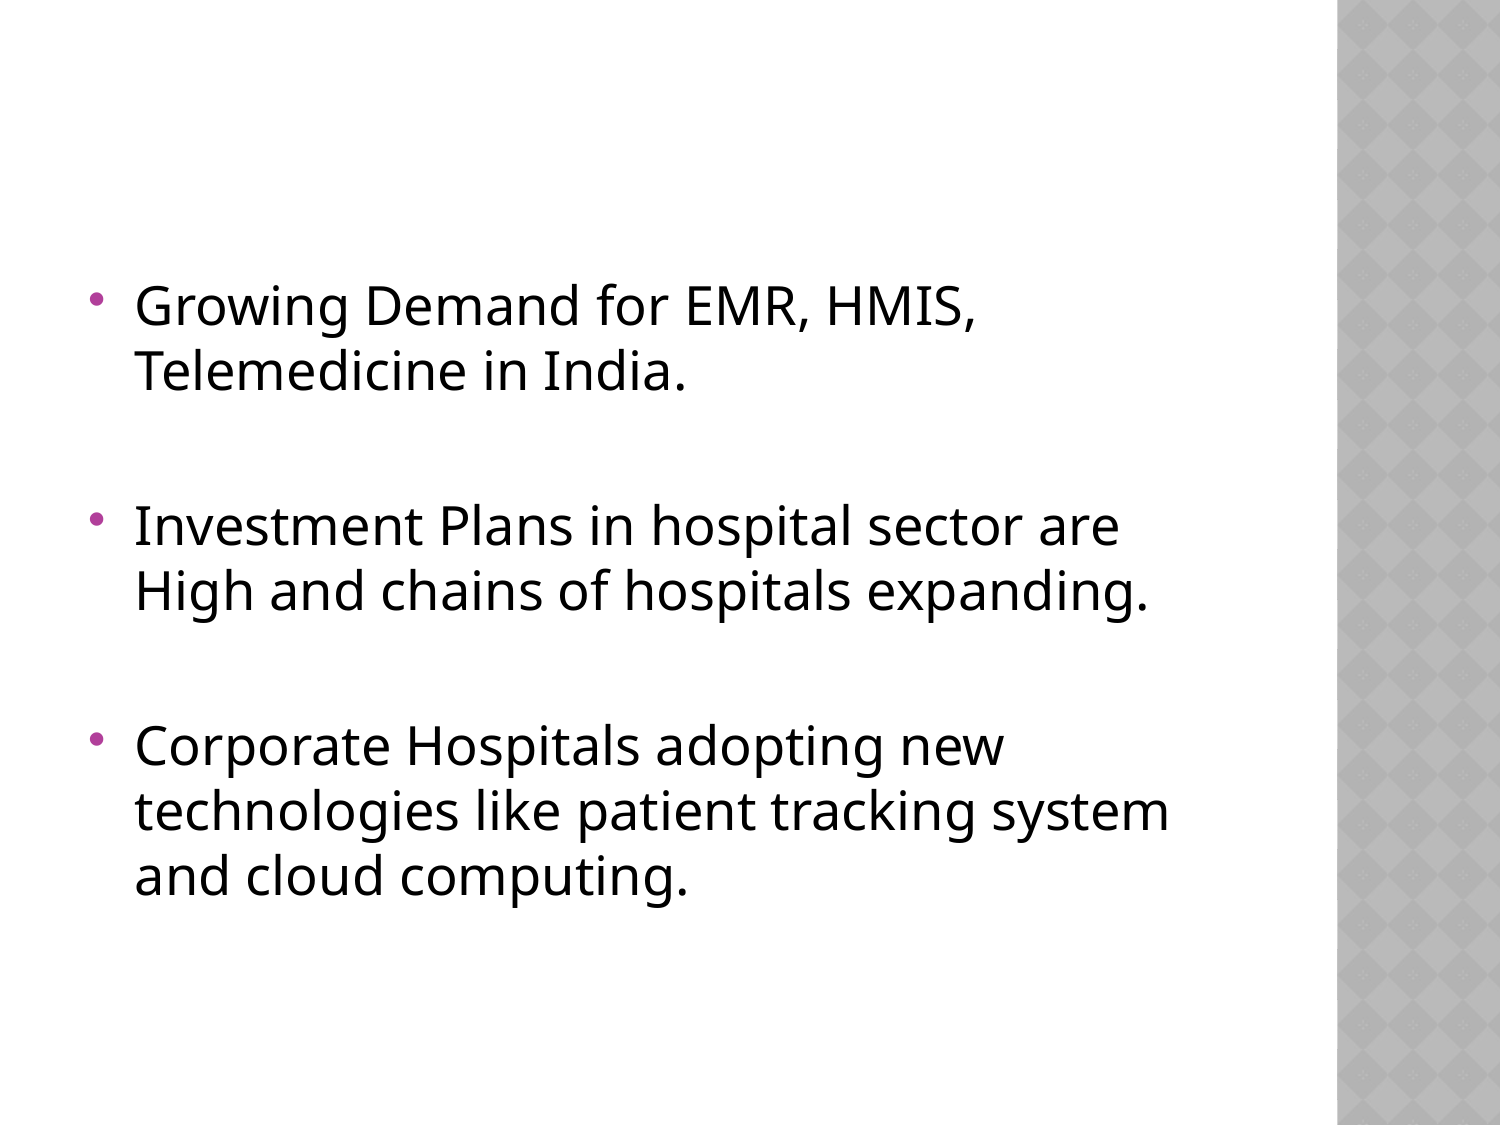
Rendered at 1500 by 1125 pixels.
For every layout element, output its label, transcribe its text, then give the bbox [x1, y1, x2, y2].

list Growing Demand for EMR, HMIS, Telemedicine in India. Investment Plans in hospital sector are High and chains of hospitals expanding. Corporate Hospitals adopting new technologies like patient tracking system and cloud computing. [74, 263, 1263, 1060]
